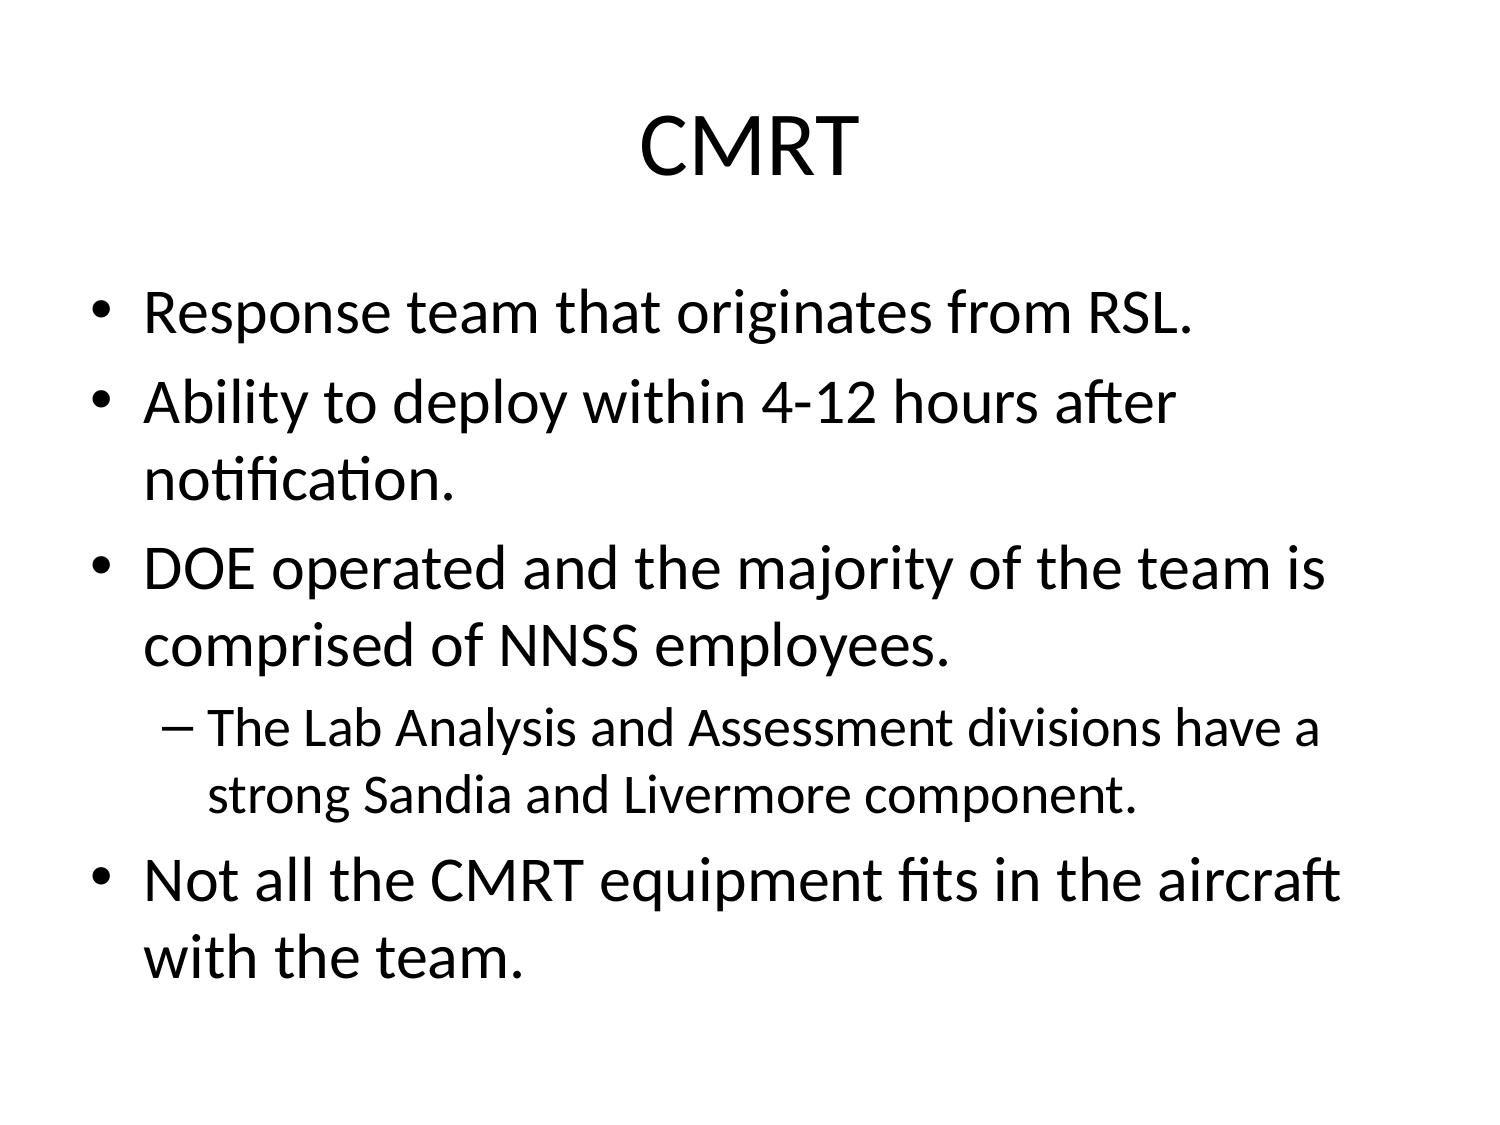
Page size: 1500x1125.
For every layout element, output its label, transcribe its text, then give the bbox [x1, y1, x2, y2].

title CMRT [75, 45, 1425, 233]
list Response team that originates from RSL. Ability to deploy within 4-12 hours after notification. DOE operated and the majority of the team is comprised of NNSS employees. The Lab Analysis and Assessment divisions have a strong Sandia and Livermore component. Not all the CMRT equipment fits in the aircraft with the team. [75, 262, 1425, 1005]
